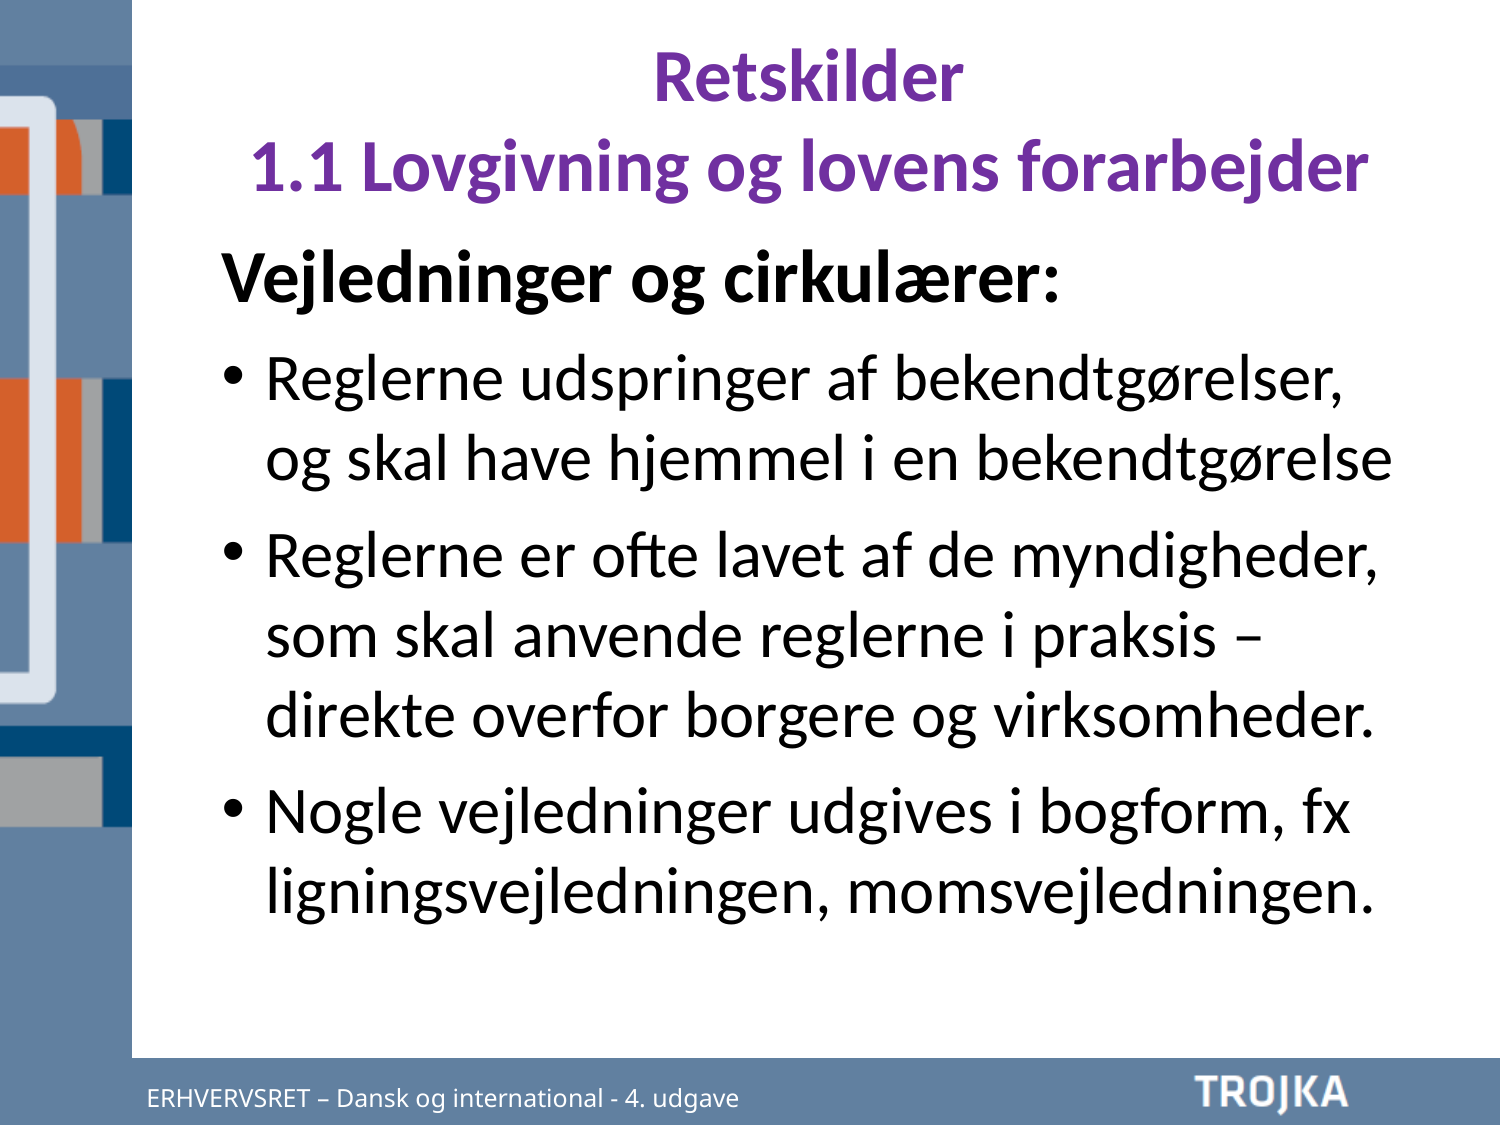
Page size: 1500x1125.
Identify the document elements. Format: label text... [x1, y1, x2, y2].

list Vejledninger og cirkulærer: Reglerne udspringer af bekendtgørelser, og skal have hjemmel i en bekendtgørelse Reglerne er ofte lavet af de myndigheder, som skal anvende reglerne i praksis – direkte overfor borgere og virksomheder. Nogle vejledninger udgives i bogform, fx ligningsvejledningen, momsvejledningen. [206, 259, 1414, 1059]
picture [0, 0, 1500, 1125]
text_box Retskilder 1.1 Lovgivning og lovens forarbejder [206, 19, 1414, 259]
